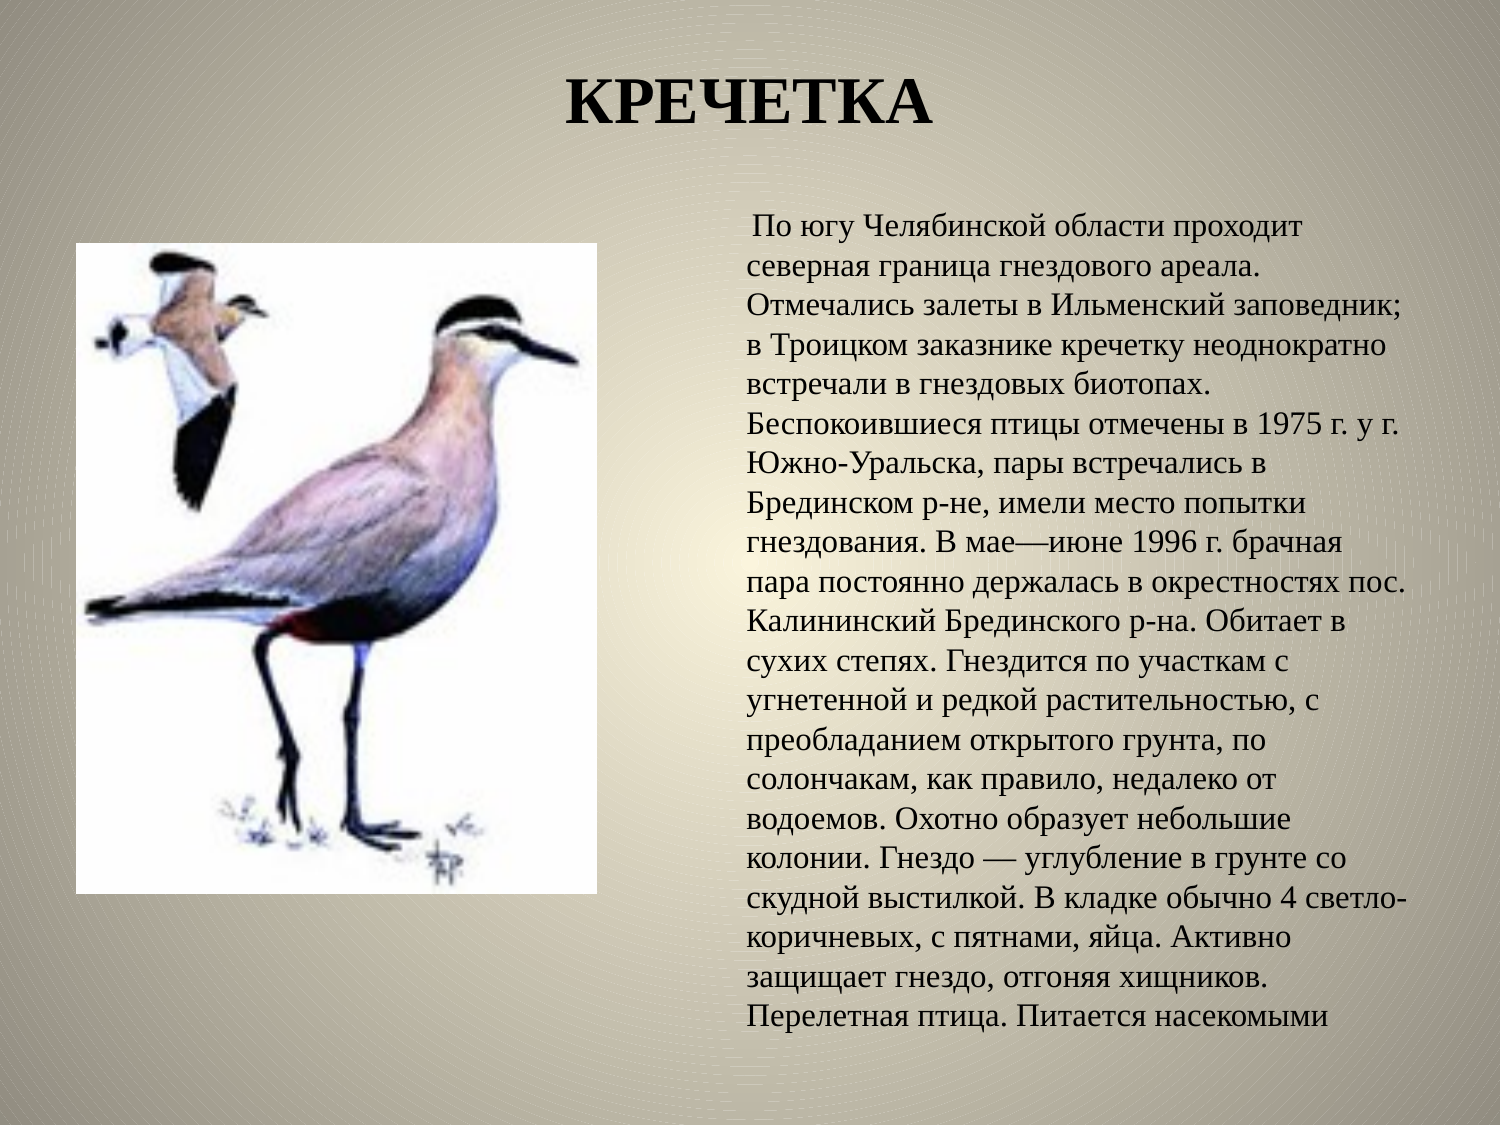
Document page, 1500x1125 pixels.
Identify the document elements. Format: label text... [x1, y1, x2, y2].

title КРЕЧЕТКА [75, 90, 1425, 185]
list По югу Челябинской области проходит северная граница гнездового ареала. Отмечались залеты в Ильменский заповедник; в Троицком заказнике кречетку неоднократно встречали в гнездовых биотопах. Беспокоившиеся птицы отмечены в 1975 г. у г. Южно-Уральска, пары встречались в Брединском р-не, имели место попытки гнездования. В мае—июне 1996 г. брачная пара постоянно держалась в окрестностях пос. Калининский Брединского р-на. Обитает в сухих степях. Гнездится по участкам с угнетенной и редкой растительностью, с преобладанием открытого грунта, по солончакам, как правило, недалеко от водоемов. Охотно образует небольшие колонии. Гнездо — углубление в грунте со скудной выстилкой. В кладке обычно 4 светло-коричневых, с пятнами, яйца. Активно защищает гнездо, отгоняя хищников. Перелетная птица. Питается насекомыми [679, 196, 1425, 1059]
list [76, 243, 597, 894]
